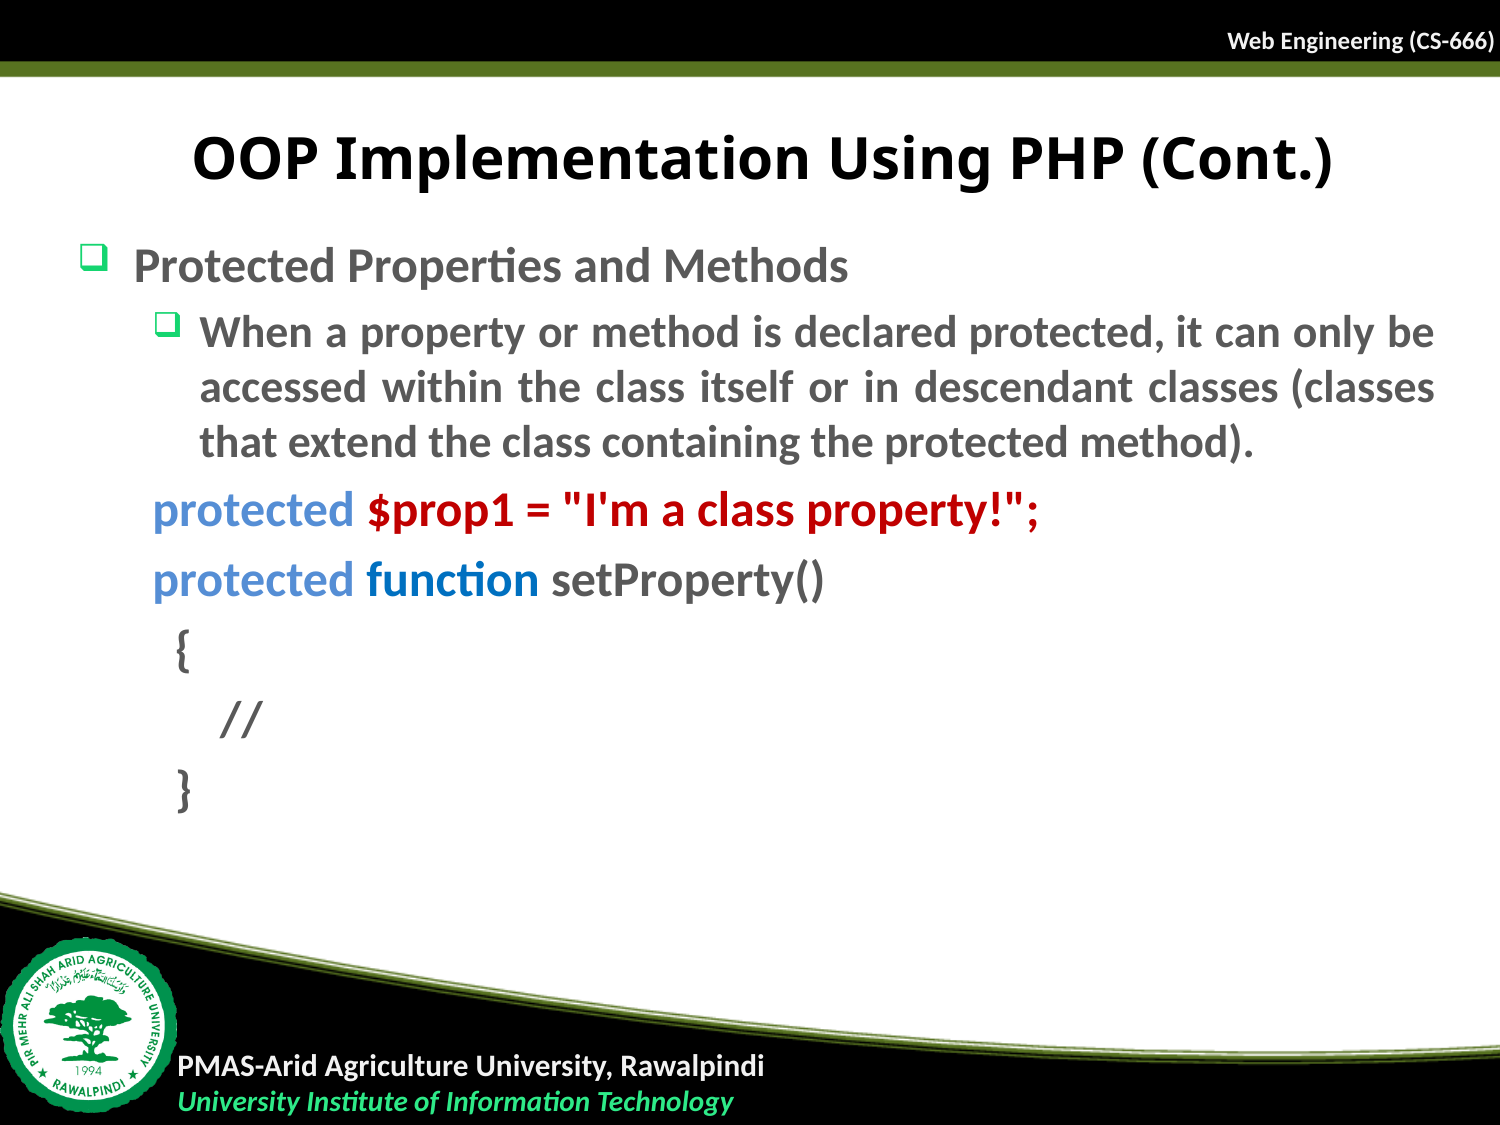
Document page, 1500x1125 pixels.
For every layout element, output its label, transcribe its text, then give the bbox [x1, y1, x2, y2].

picture [0, 1, 1500, 1125]
title OOP Implementation Using PHP (Cont.) [62, 112, 1463, 200]
list Protected Properties and Methods When a property or method is declared protected, it can only be accessed within the class itself or in descendant classes (classes that extend the class containing the protected method). protected $prop1 = "I'm a class property!"; protected function setProperty() { // } [62, 224, 1450, 913]
